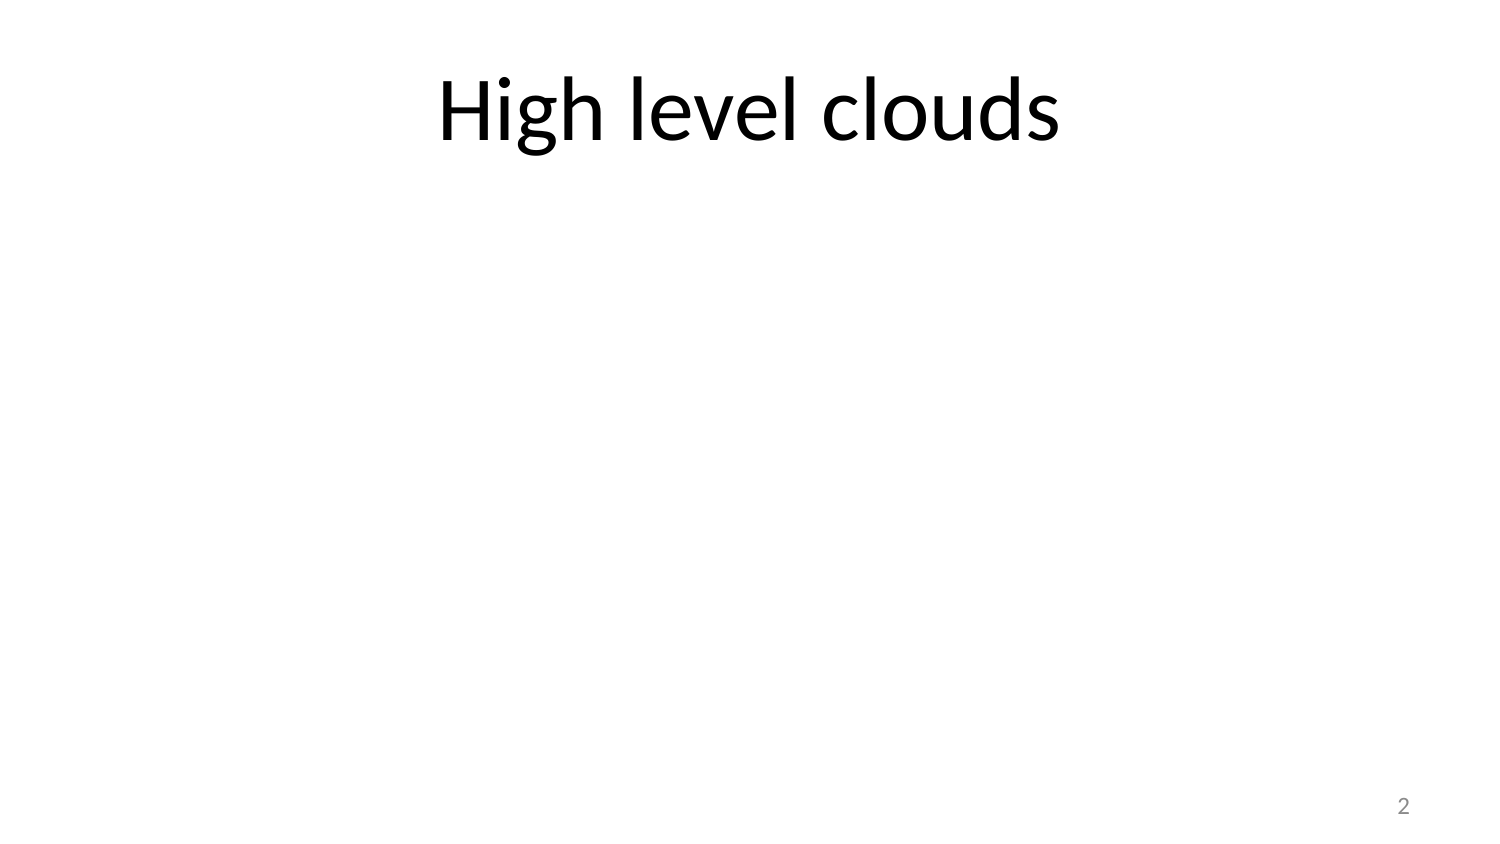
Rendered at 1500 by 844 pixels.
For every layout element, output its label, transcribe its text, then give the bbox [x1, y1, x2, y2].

title High level clouds [75, 33, 1425, 175]
slide_number 2 [1074, 782, 1425, 827]
